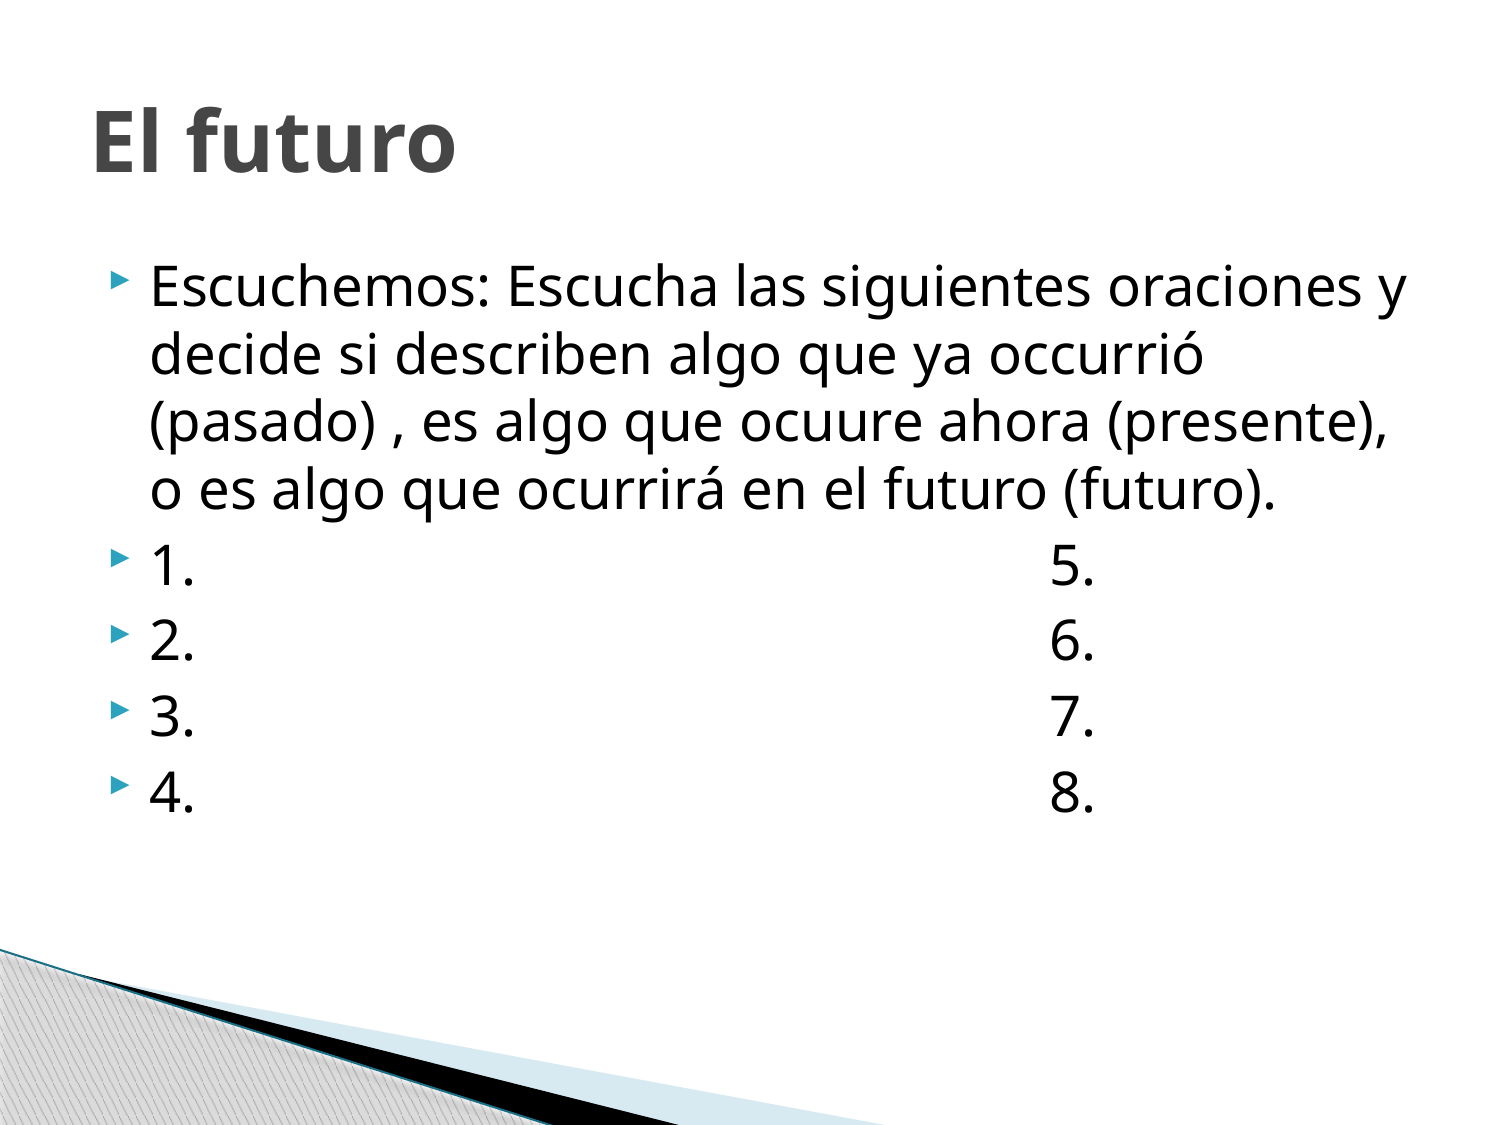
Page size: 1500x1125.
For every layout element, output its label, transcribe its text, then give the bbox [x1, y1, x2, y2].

list Escuchemos: Escucha las siguientes oraciones y decide si describen algo que ya occurrió (pasado) , es algo que ocuure ahora (presente), o es algo que ocurrirá en el futuro (futuro). 1. 5. 2. 6. 3. 7. 4. 8. [75, 243, 1425, 986]
title El futuro [75, 45, 1425, 233]
